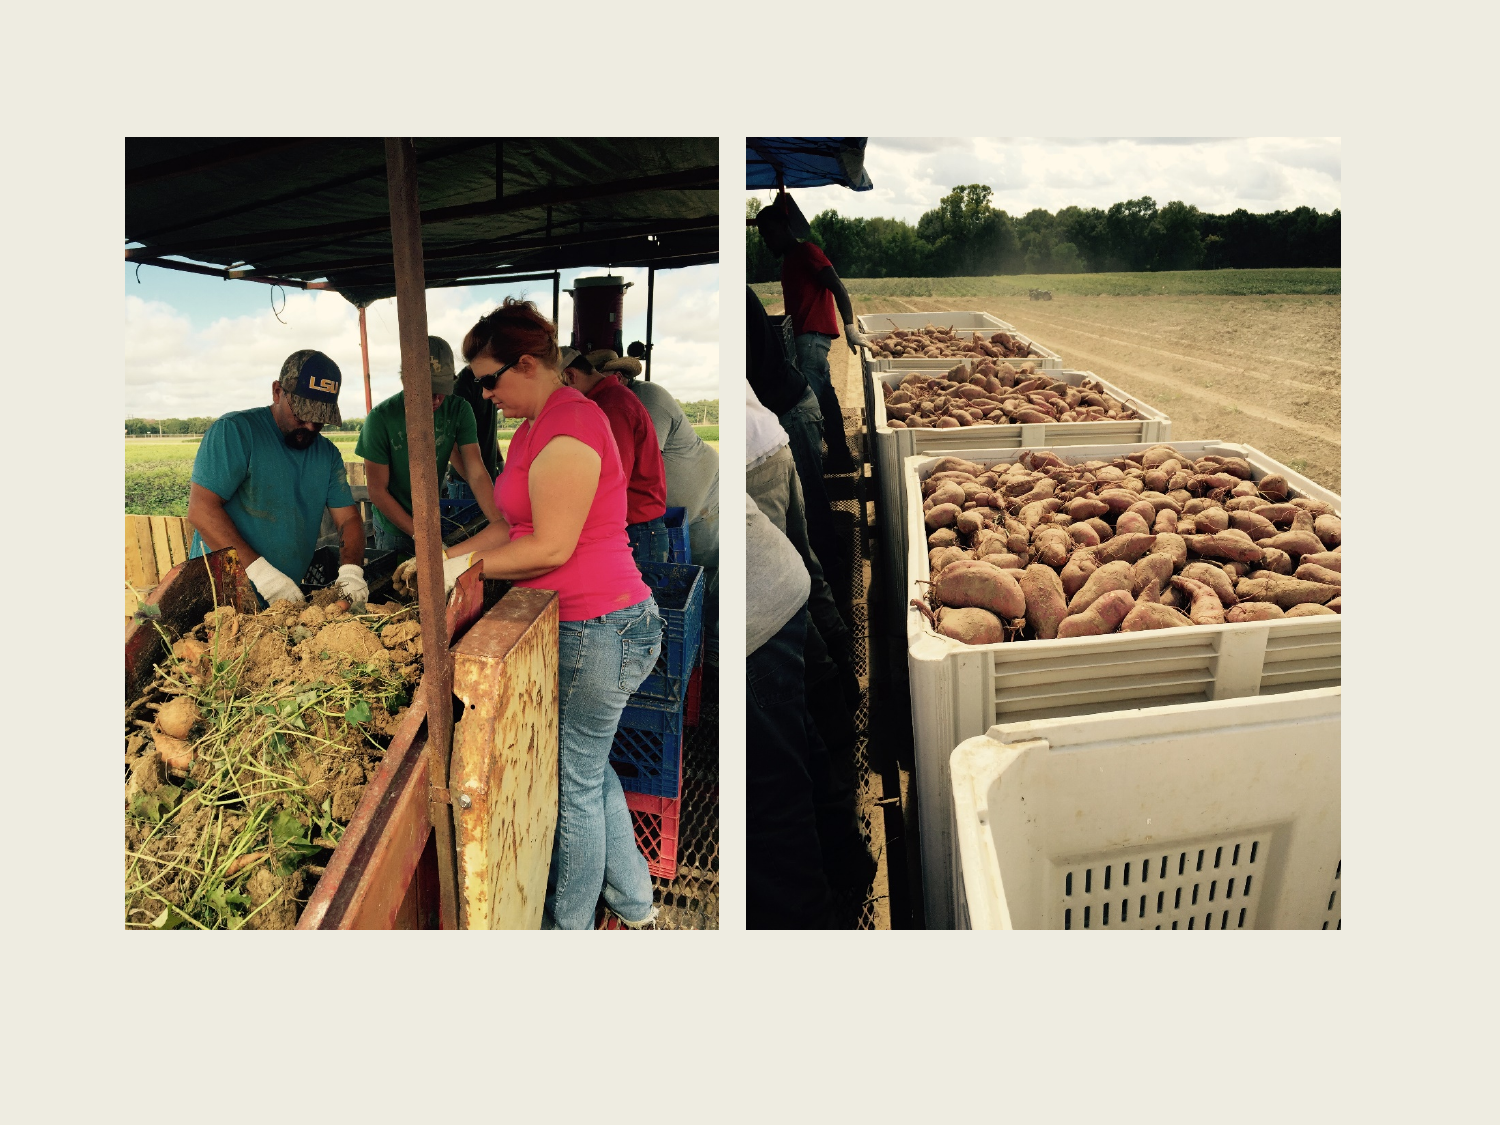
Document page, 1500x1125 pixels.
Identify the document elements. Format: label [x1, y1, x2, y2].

picture [746, 137, 1341, 930]
picture [124, 137, 719, 930]
